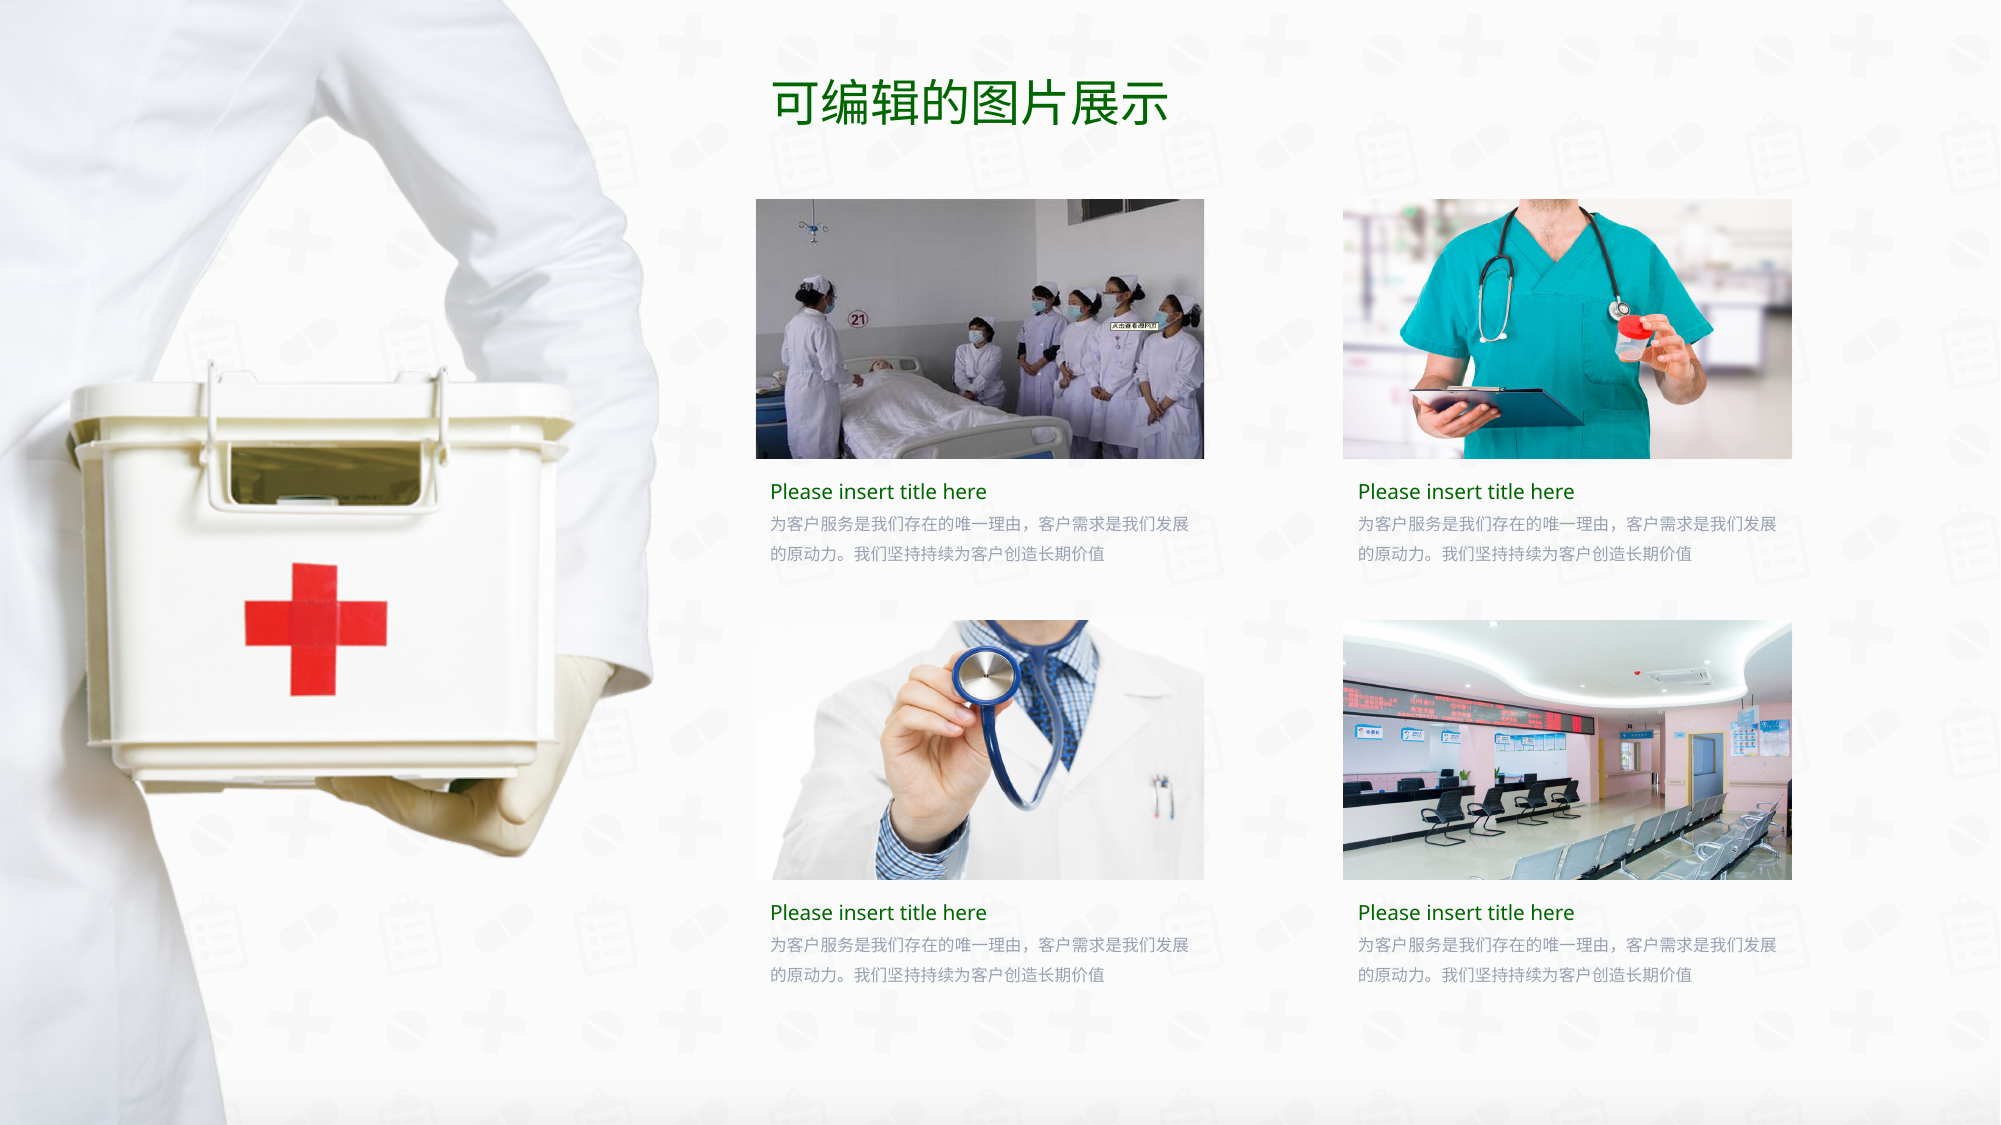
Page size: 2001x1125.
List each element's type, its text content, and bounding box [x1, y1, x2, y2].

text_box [1343, 199, 1792, 573]
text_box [755, 619, 1205, 994]
picture [0, 0, 660, 1125]
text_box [1343, 619, 1792, 994]
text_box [755, 199, 1205, 573]
text_box 可编辑的图片展示 [755, 59, 1435, 150]
